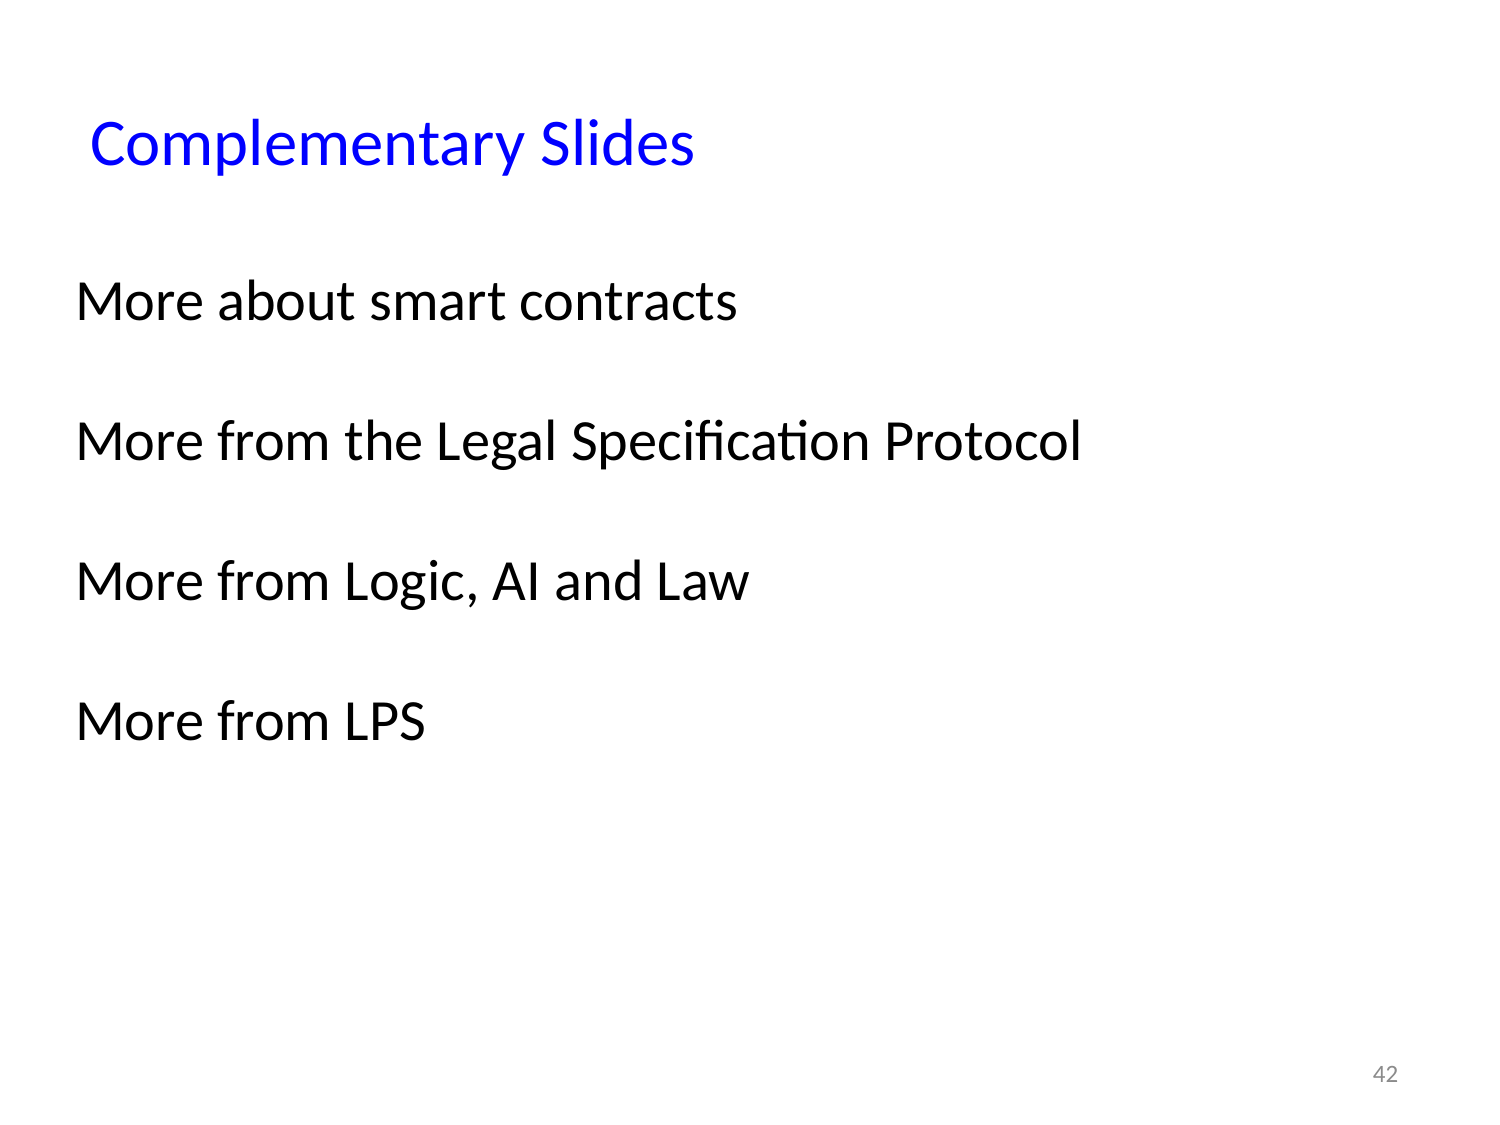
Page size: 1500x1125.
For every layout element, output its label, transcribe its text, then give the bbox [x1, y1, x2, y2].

title Complementary Slides [75, 45, 1425, 233]
slide_number 42 [1074, 1042, 1425, 1103]
list More about smart contracts More from the Legal Specification Protocol More from Logic, AI and Law More from LPS [75, 262, 1425, 1005]
